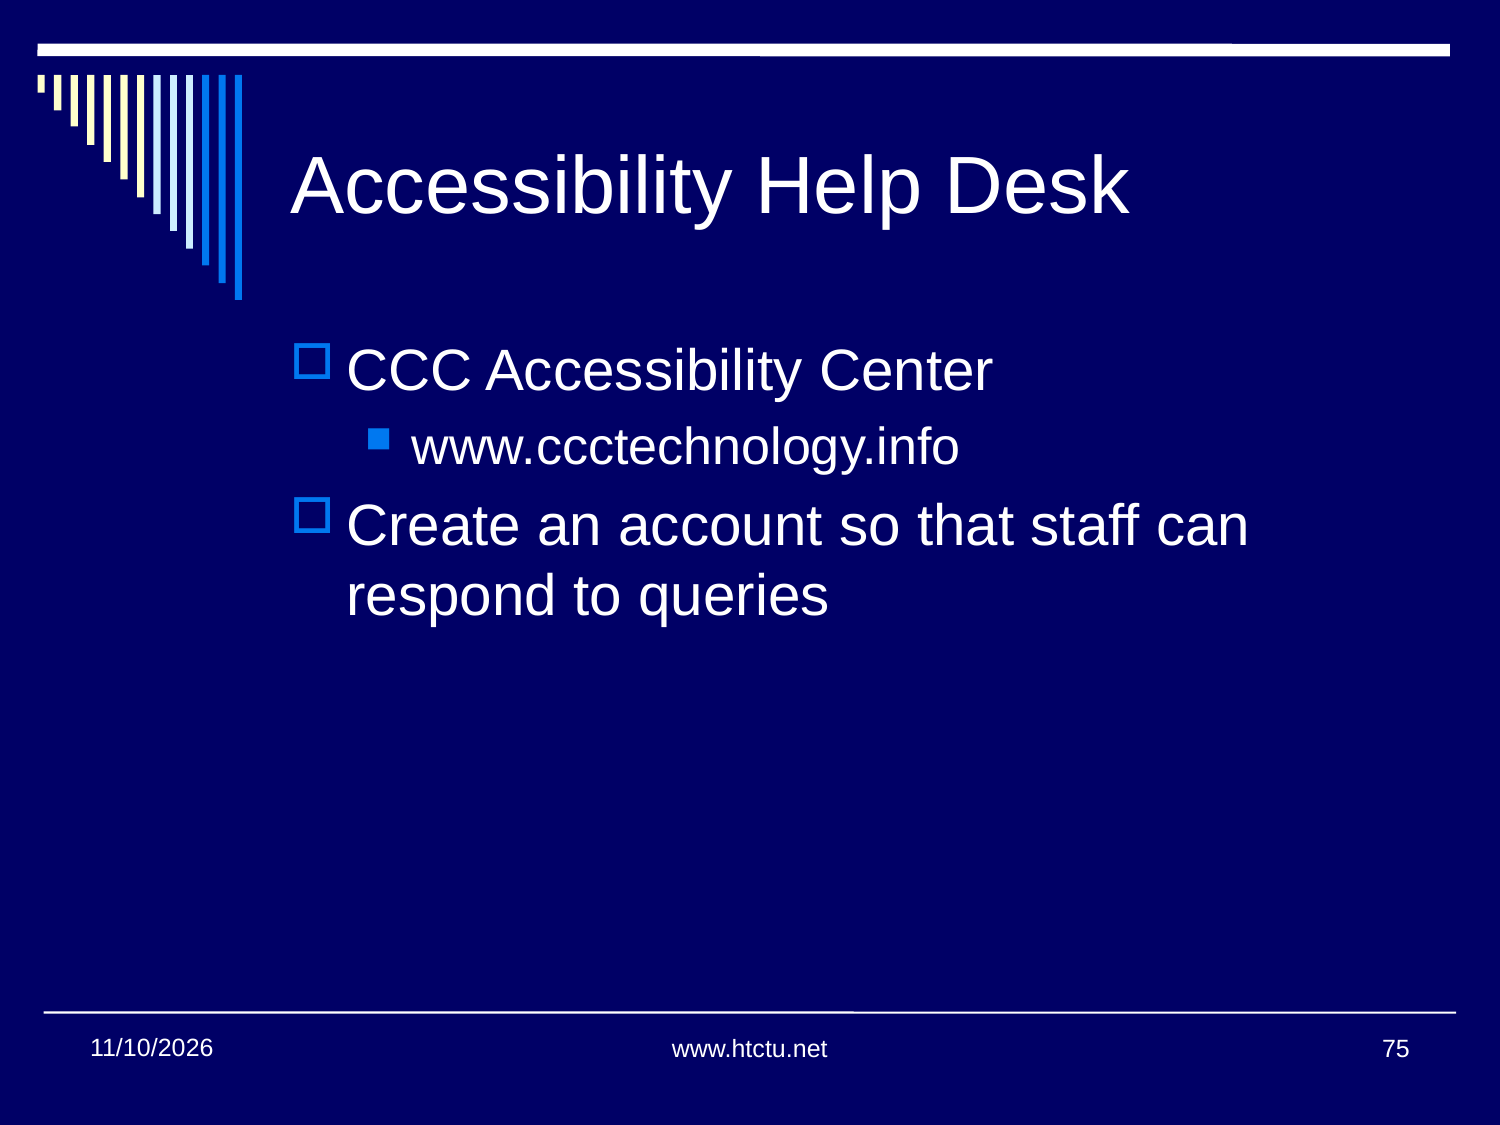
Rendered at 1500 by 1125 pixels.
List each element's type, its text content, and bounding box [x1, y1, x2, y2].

list CCC Accessibility Center www.ccctechnology.info Create an account so that staff can respond to queries [274, 324, 1426, 1001]
footer www.htctu.net [512, 1024, 988, 1101]
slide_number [74, 1024, 426, 1103]
slide_number 75 [1074, 1024, 1426, 1101]
title Accessibility Help Desk [274, 74, 1426, 288]
